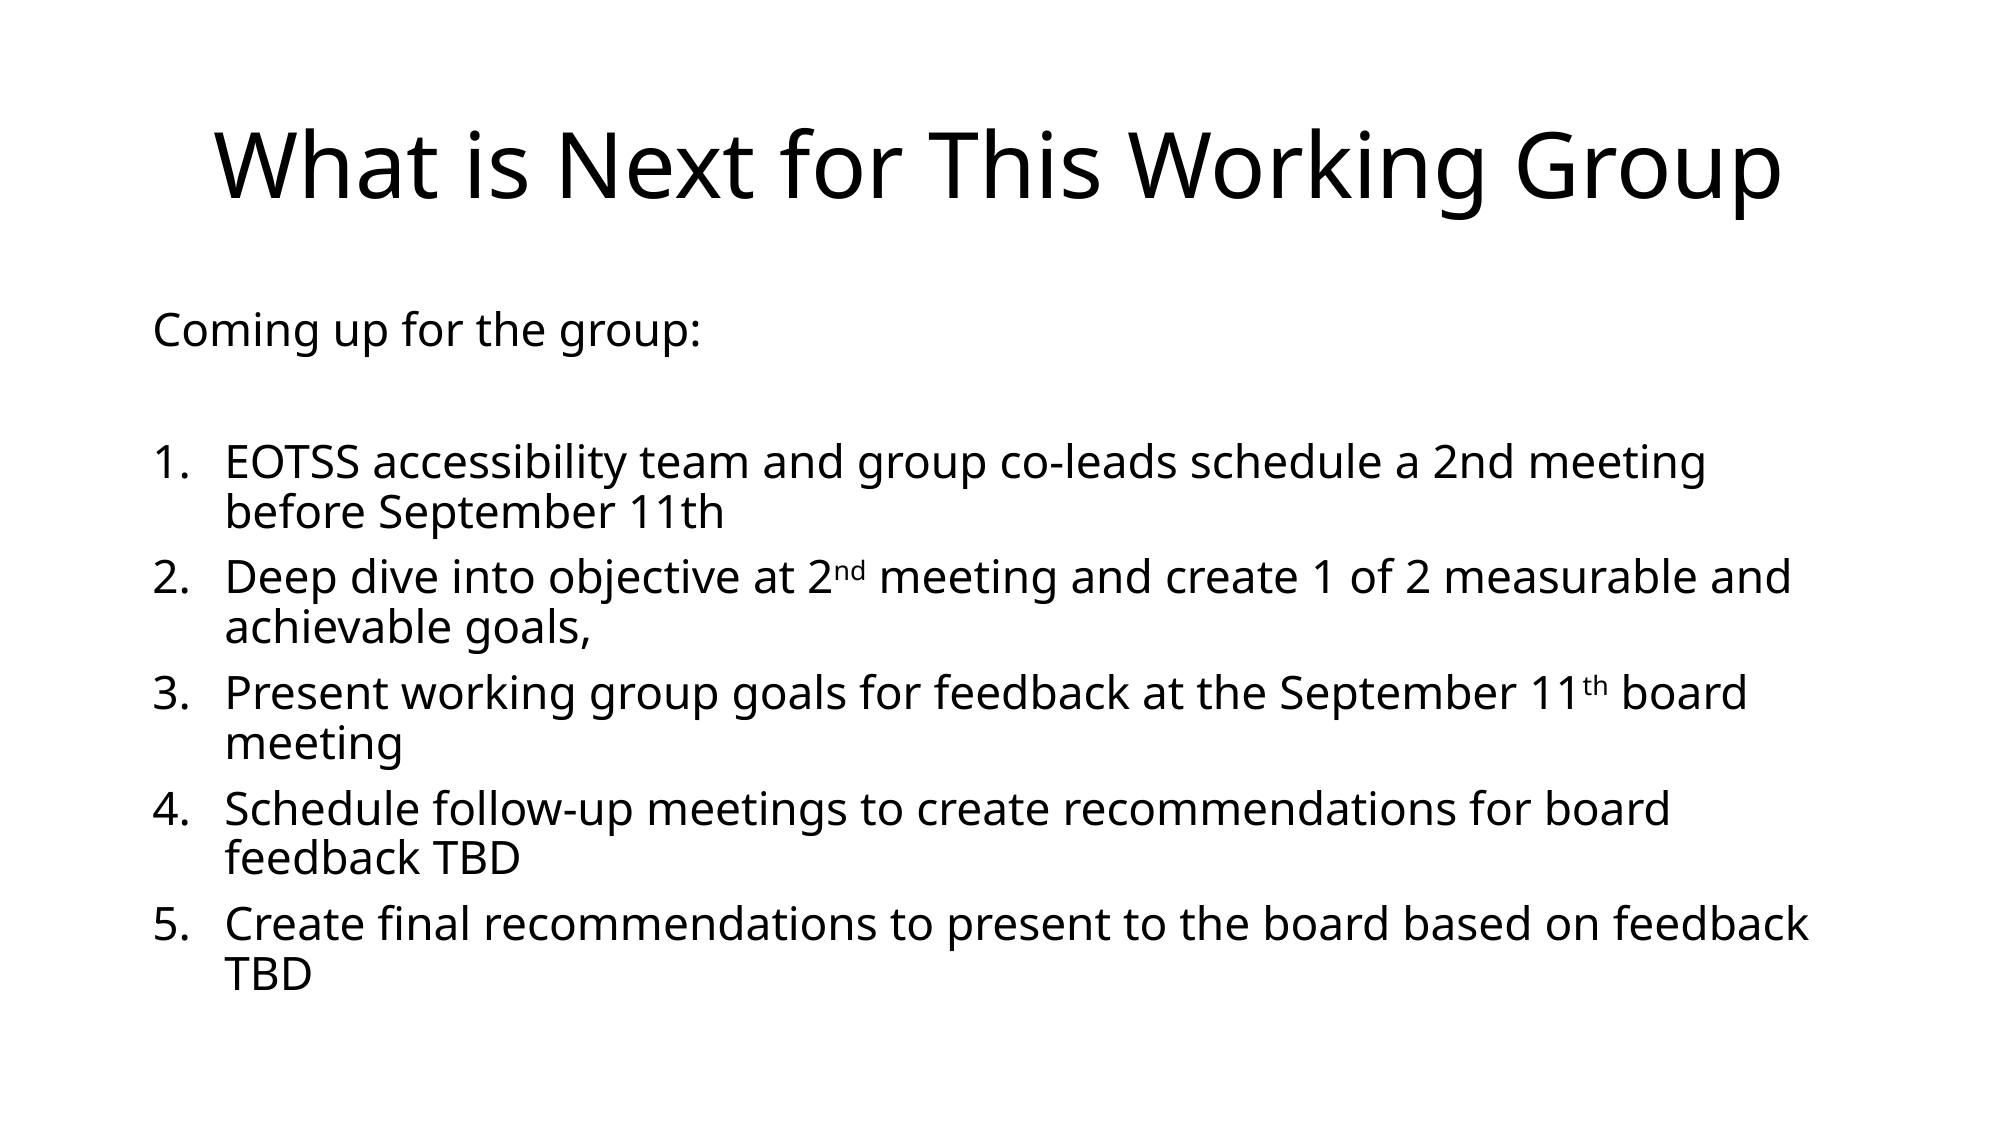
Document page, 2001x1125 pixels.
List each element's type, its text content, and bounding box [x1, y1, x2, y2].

list Coming up for the group: EOTSS accessibility team and group co-leads schedule a 2nd meeting before September 11th Deep dive into objective at 2nd meeting and create 1 of 2 measurable and achievable goals, Present working group goals for feedback at the September 11th board meeting Schedule follow-up meetings to create recommendations for board feedback TBD Create final recommendations to present to the board based on feedback TBD [137, 299, 1863, 1014]
title What is Next for This Working Group [137, 59, 1863, 278]
